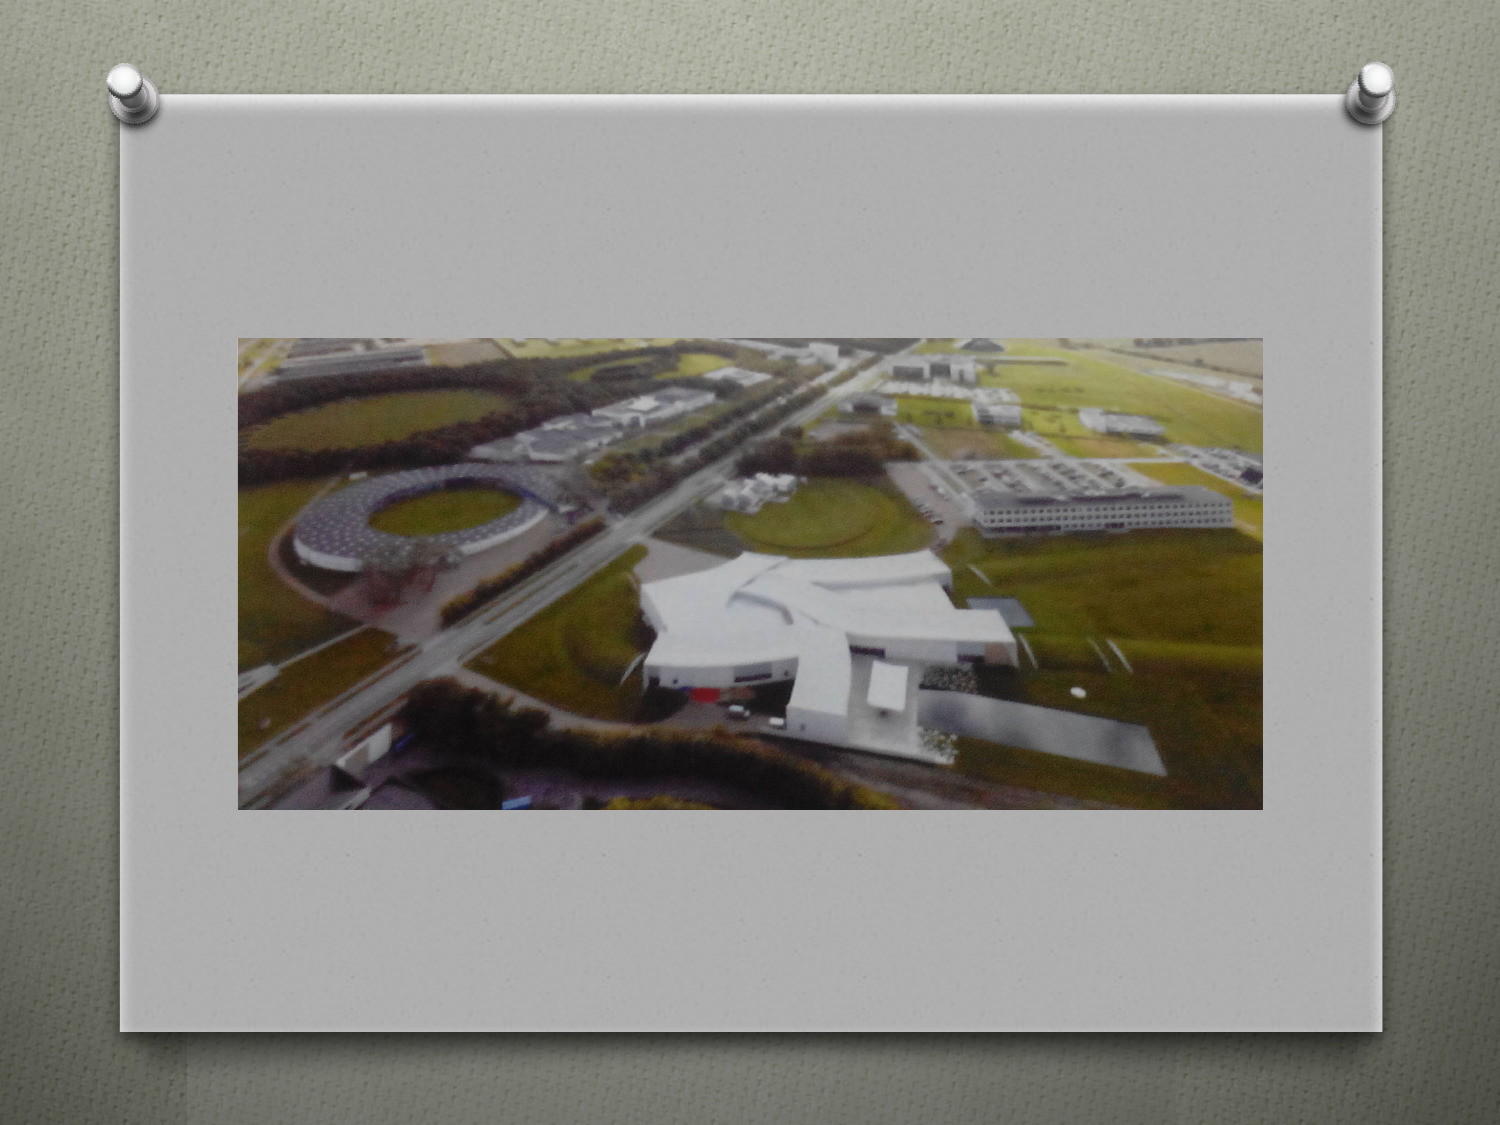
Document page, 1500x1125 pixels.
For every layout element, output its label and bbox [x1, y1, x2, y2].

picture [1317, 35, 1439, 156]
picture [239, 60, 1263, 1086]
picture [75, 29, 198, 153]
